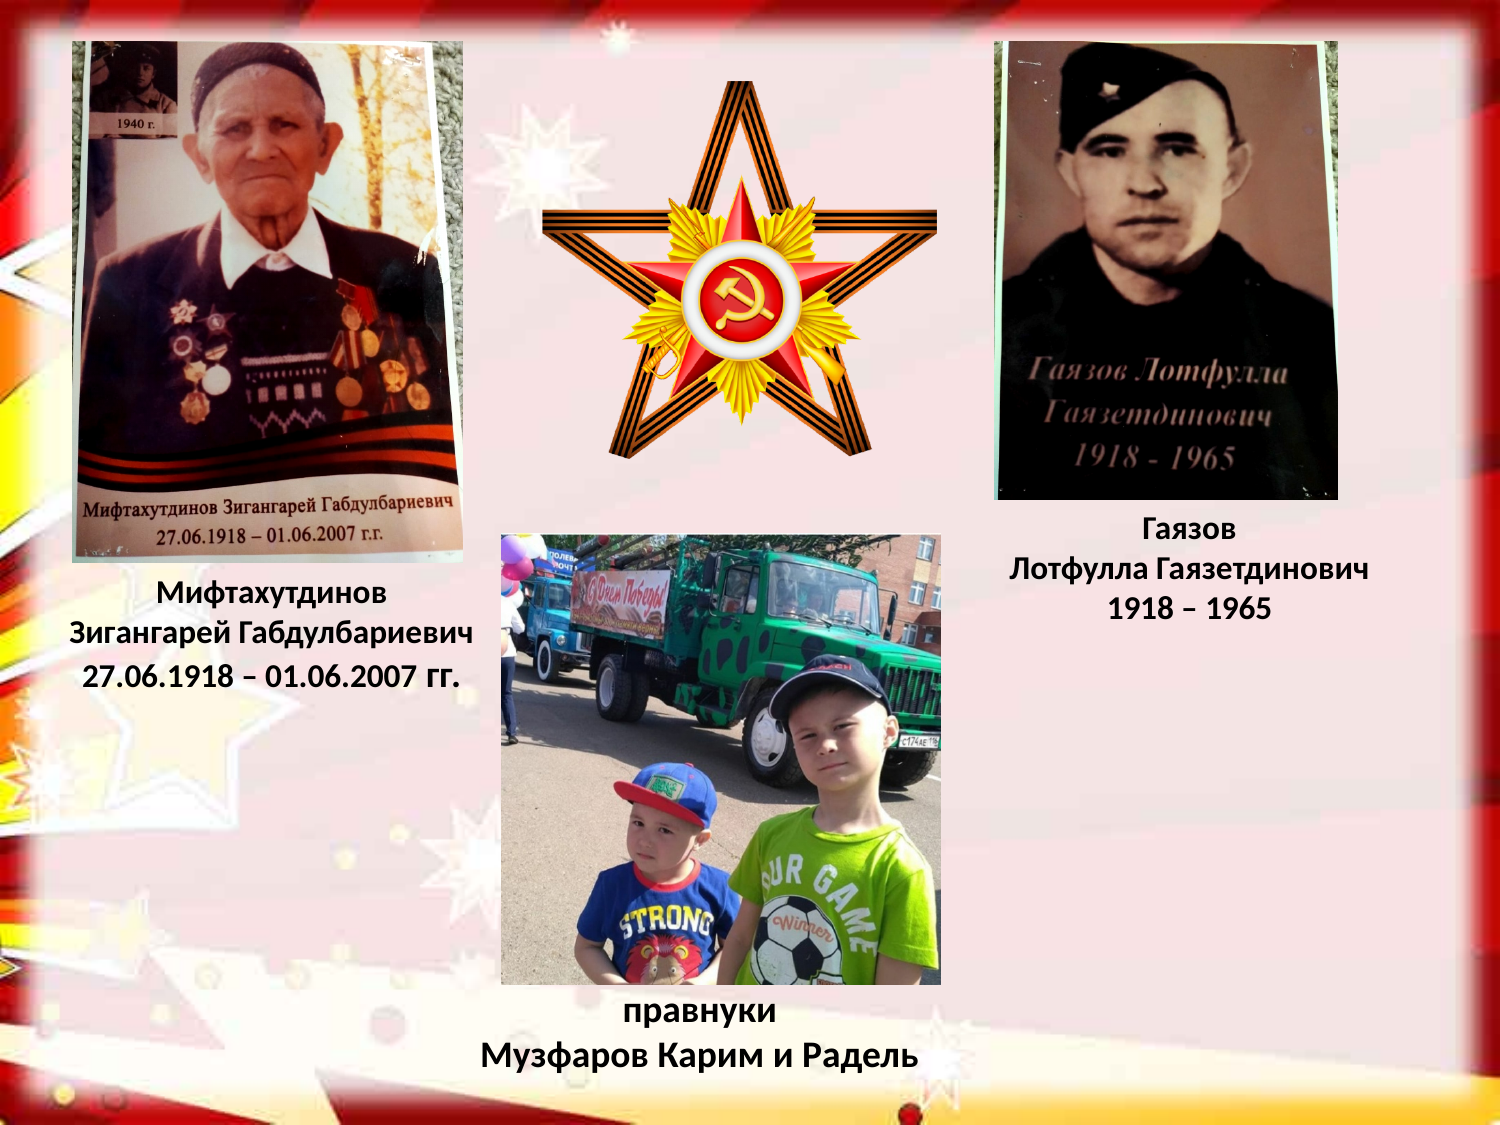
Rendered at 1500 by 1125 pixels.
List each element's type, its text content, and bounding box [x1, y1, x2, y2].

text_box Гаязов Лотфулла Гаязетдинович 1918 – 1965 [994, 499, 1385, 634]
text_box правнуки Музфаров Карим и Радель [465, 977, 934, 1083]
picture [0, 0, 1500, 1125]
text_box Мифтахутдинов Зигангарей Габдулбариевич 27.06.1918 – 01.06.2007 гг. [26, 562, 501, 702]
